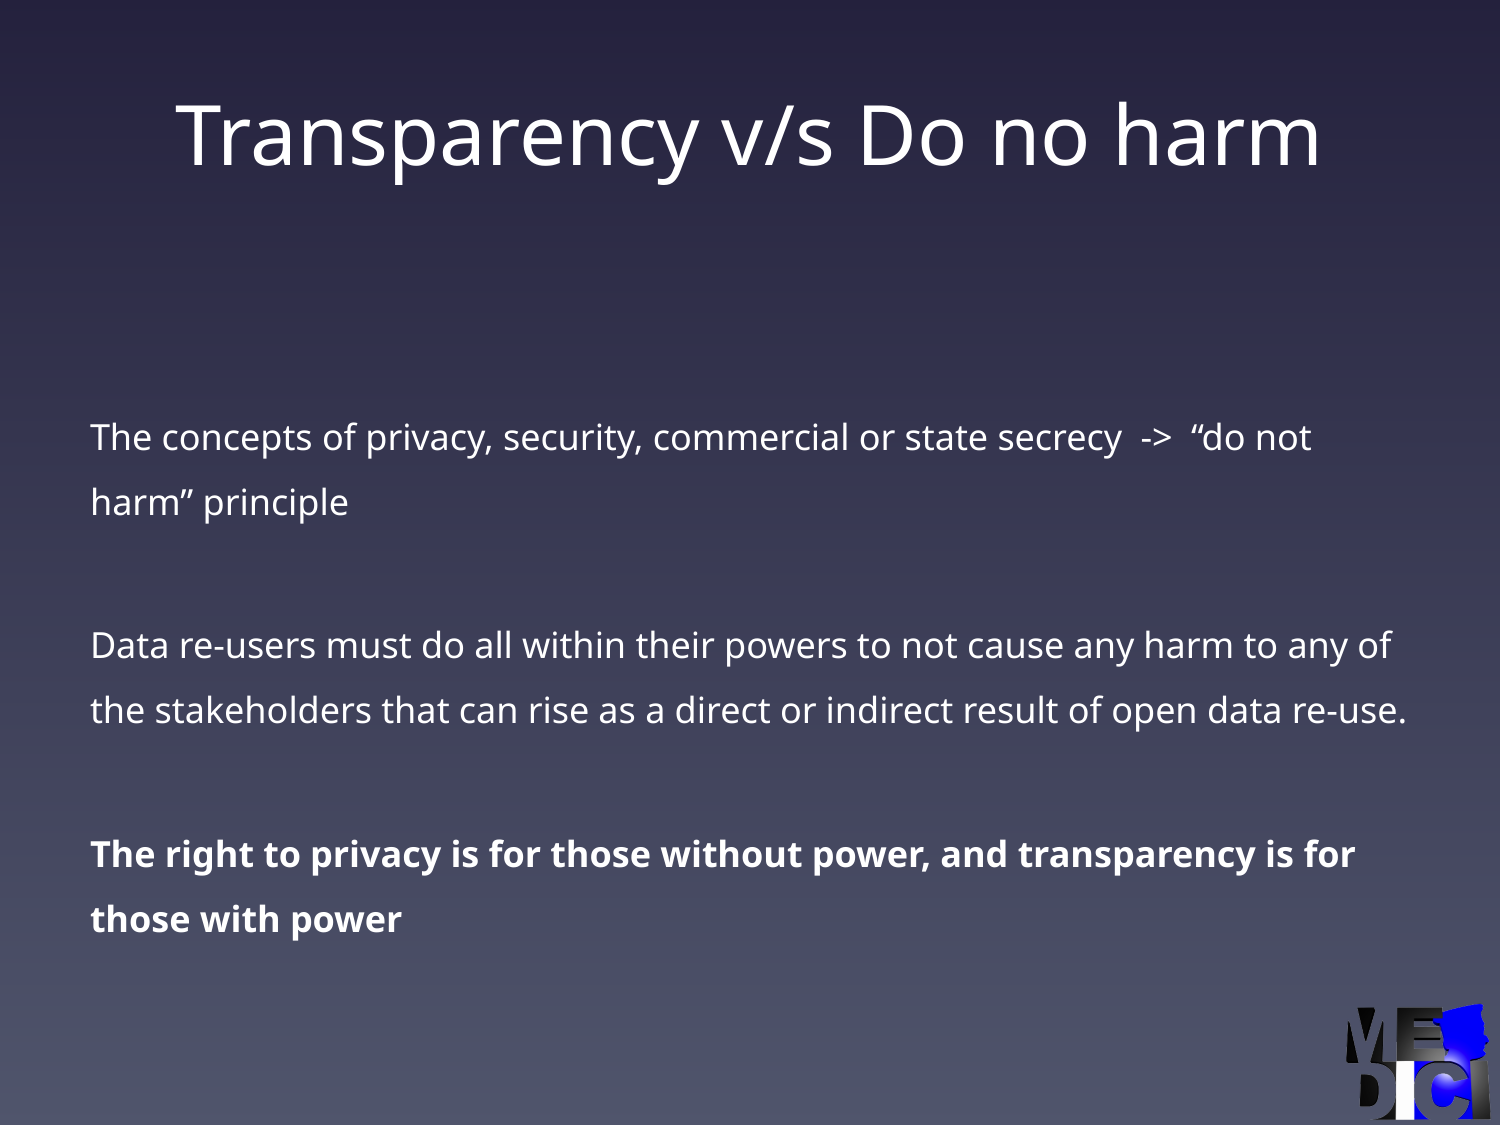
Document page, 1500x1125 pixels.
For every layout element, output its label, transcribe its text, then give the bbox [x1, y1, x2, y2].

picture [1332, 999, 1500, 1125]
title Transparency v/s Do no harm [75, 75, 1425, 262]
list The concepts of privacy, security, commercial or state secrecy -> “do not harm” principle Data re-users must do all within their powers to not cause any harm to any of the stakeholders that can rise as a direct or indirect result of open data re-use. The right to privacy is for those without power, and transparency is for those with power [75, 262, 1425, 1005]
